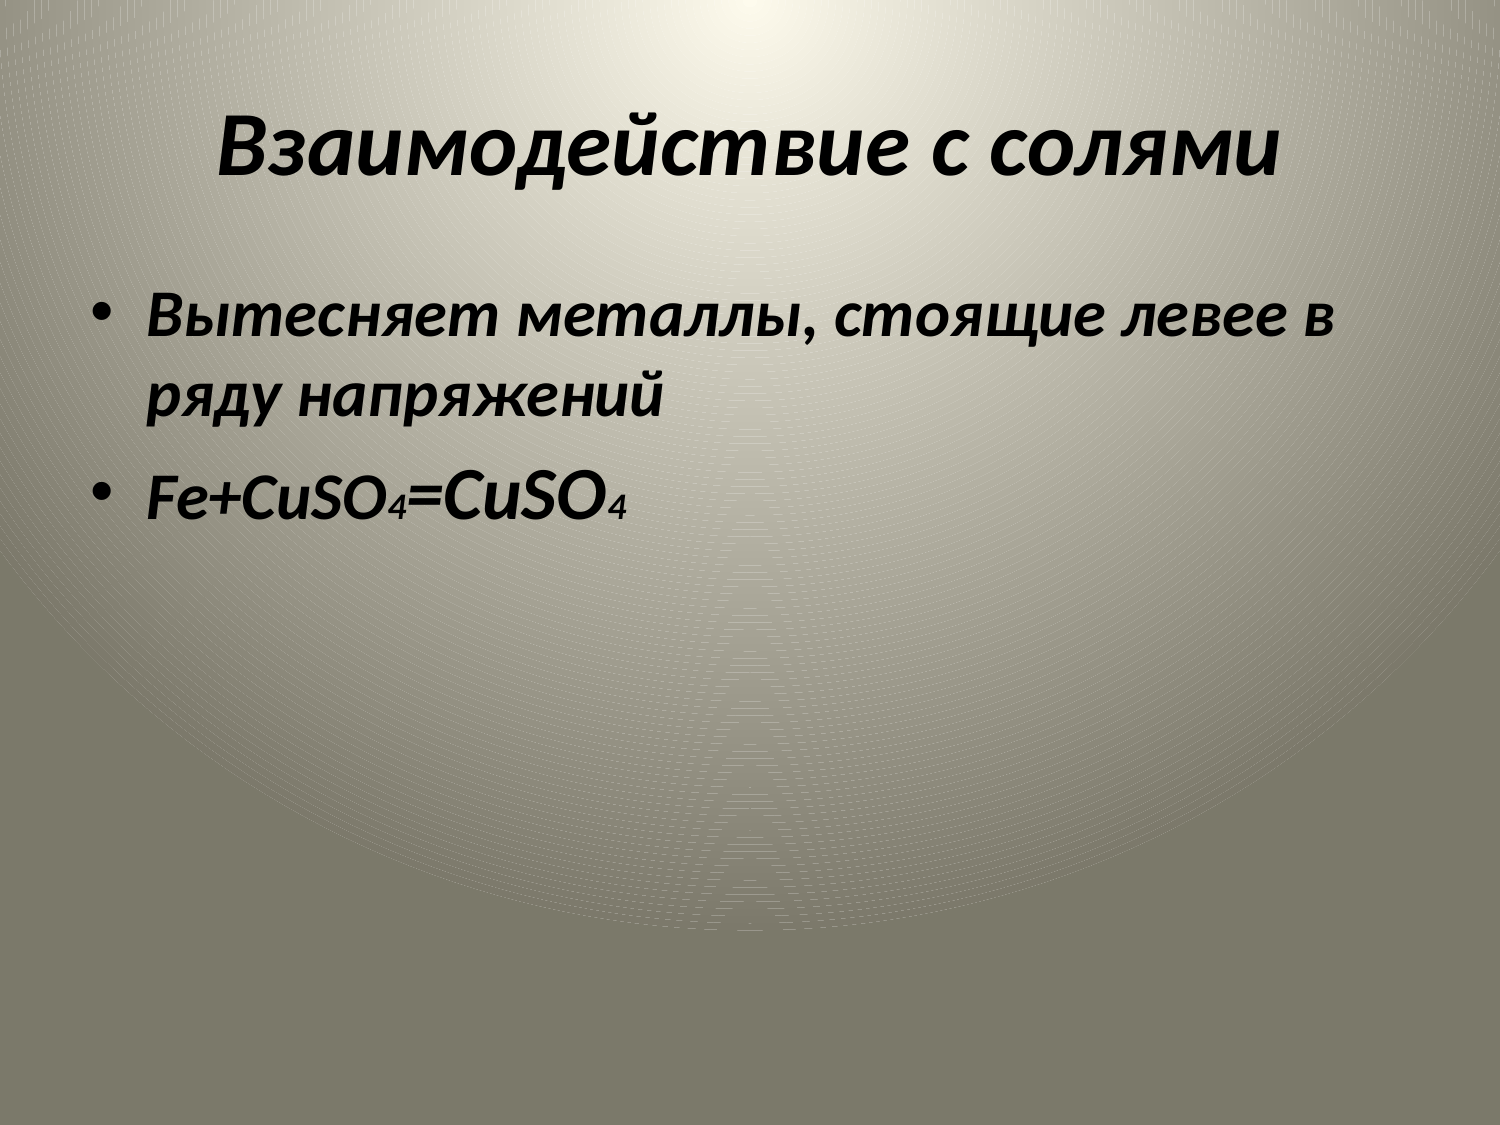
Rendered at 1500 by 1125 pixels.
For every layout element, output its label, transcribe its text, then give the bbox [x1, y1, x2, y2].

title Взаимодействие с солями [75, 45, 1425, 233]
list Вытесняет металлы, стоящие левее в ряду напряжений Fe+CuSO4=CuSO4 [75, 262, 1425, 1005]
